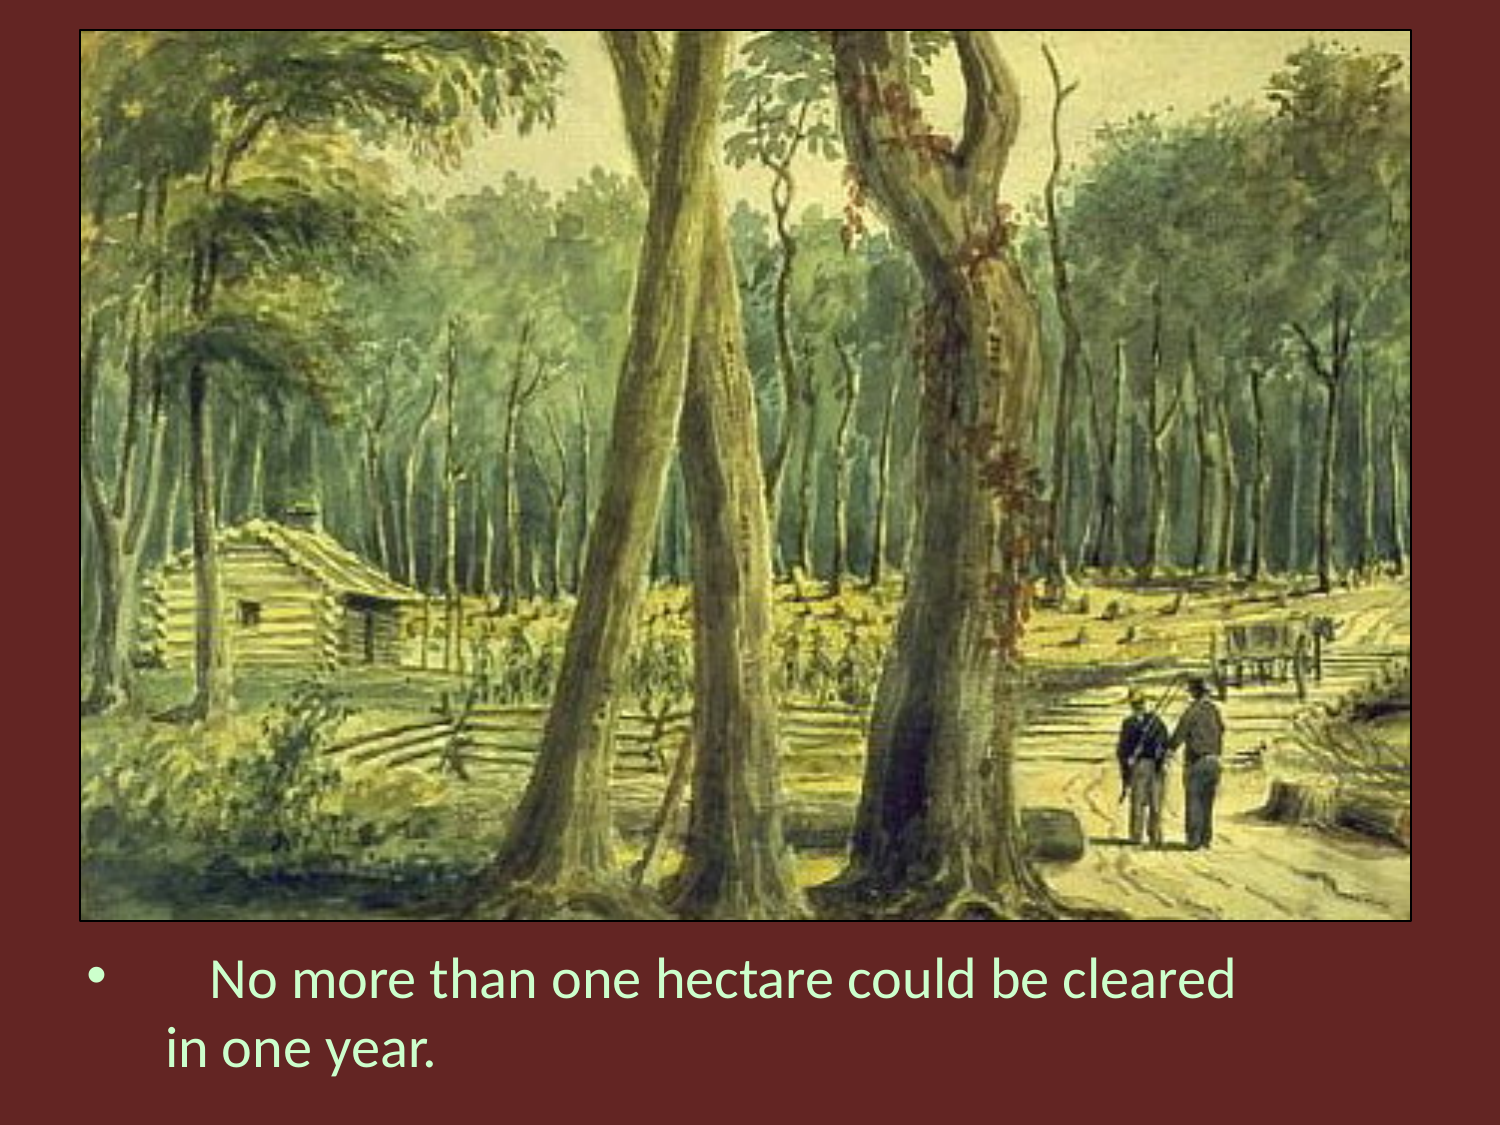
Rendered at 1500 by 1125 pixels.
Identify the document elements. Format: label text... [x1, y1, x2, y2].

picture [80, 30, 1411, 921]
text_box No more than one hectare could be cleared in one year. [62, 932, 1447, 1087]
